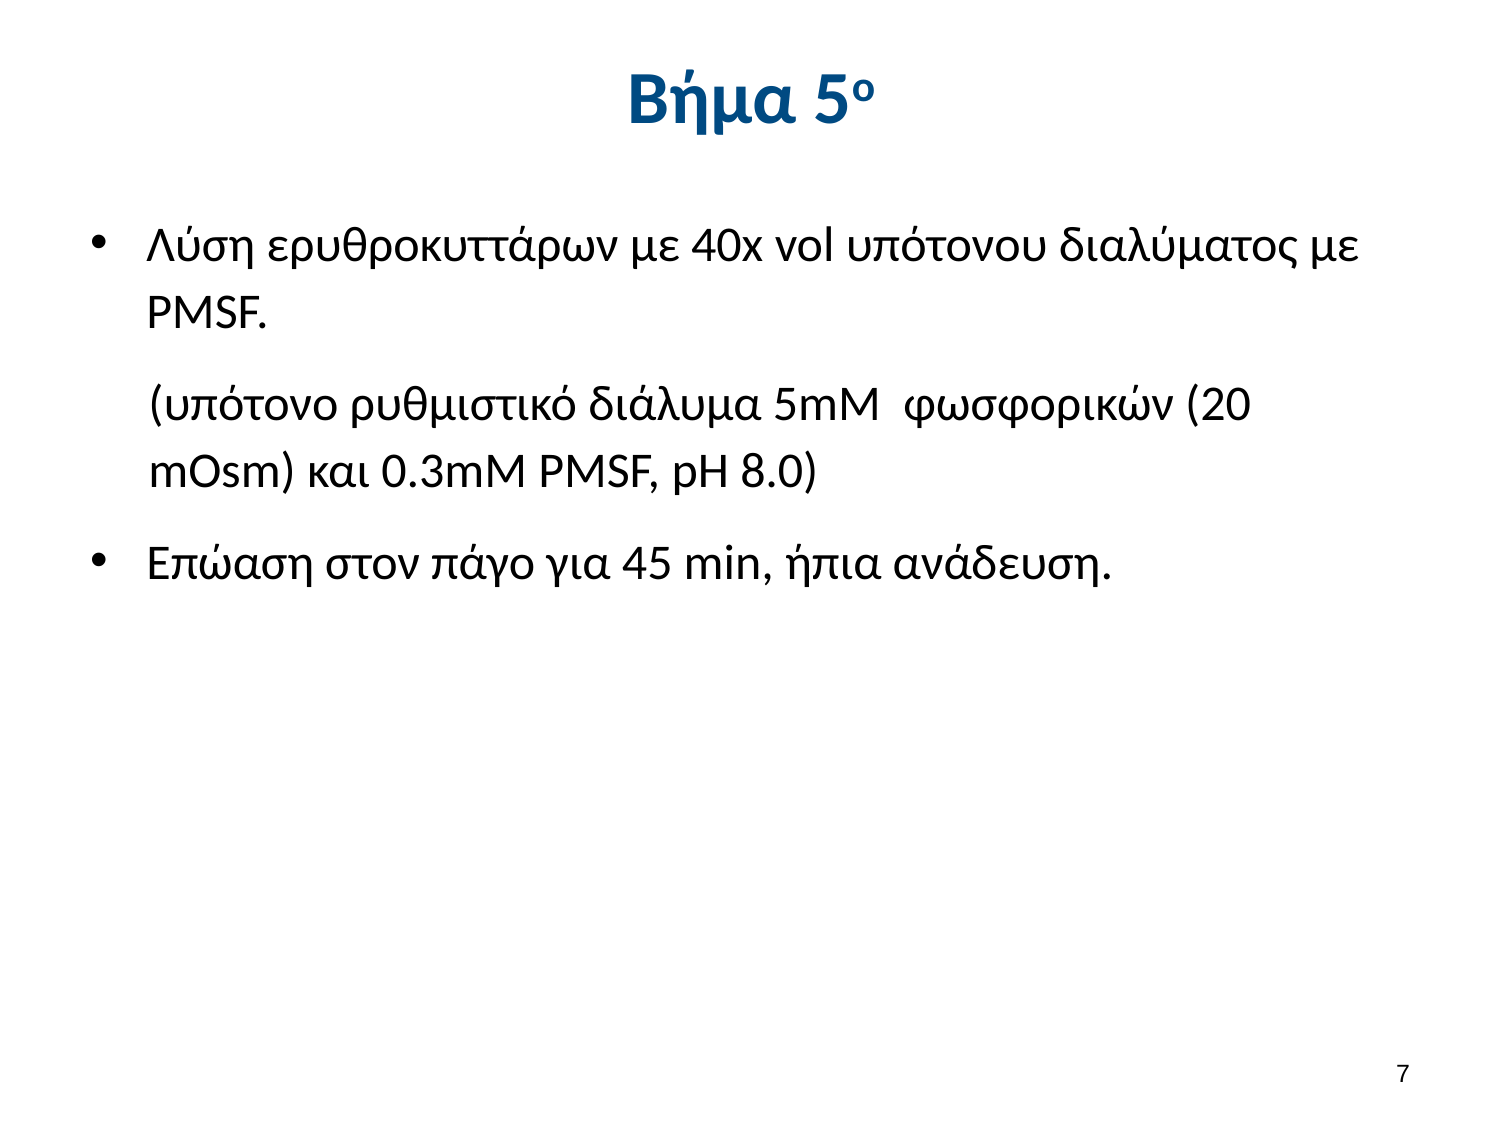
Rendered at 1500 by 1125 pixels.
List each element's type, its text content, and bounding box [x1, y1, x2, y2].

title Βήμα 5ο [76, 19, 1427, 169]
slide_number 6 [1074, 1042, 1425, 1103]
list Λύση ερυθροκυττάρων με 40x vol υπότονου διαλύματος με PMSF. (υπότονο ρυθμιστικό διάλυμα 5mM φωσφορικών (20 mOsm) και 0.3mM PMSF, pH 8.0) Επώαση στον πάγο για 45 min, ήπια ανάδευση. [75, 196, 1425, 1024]
